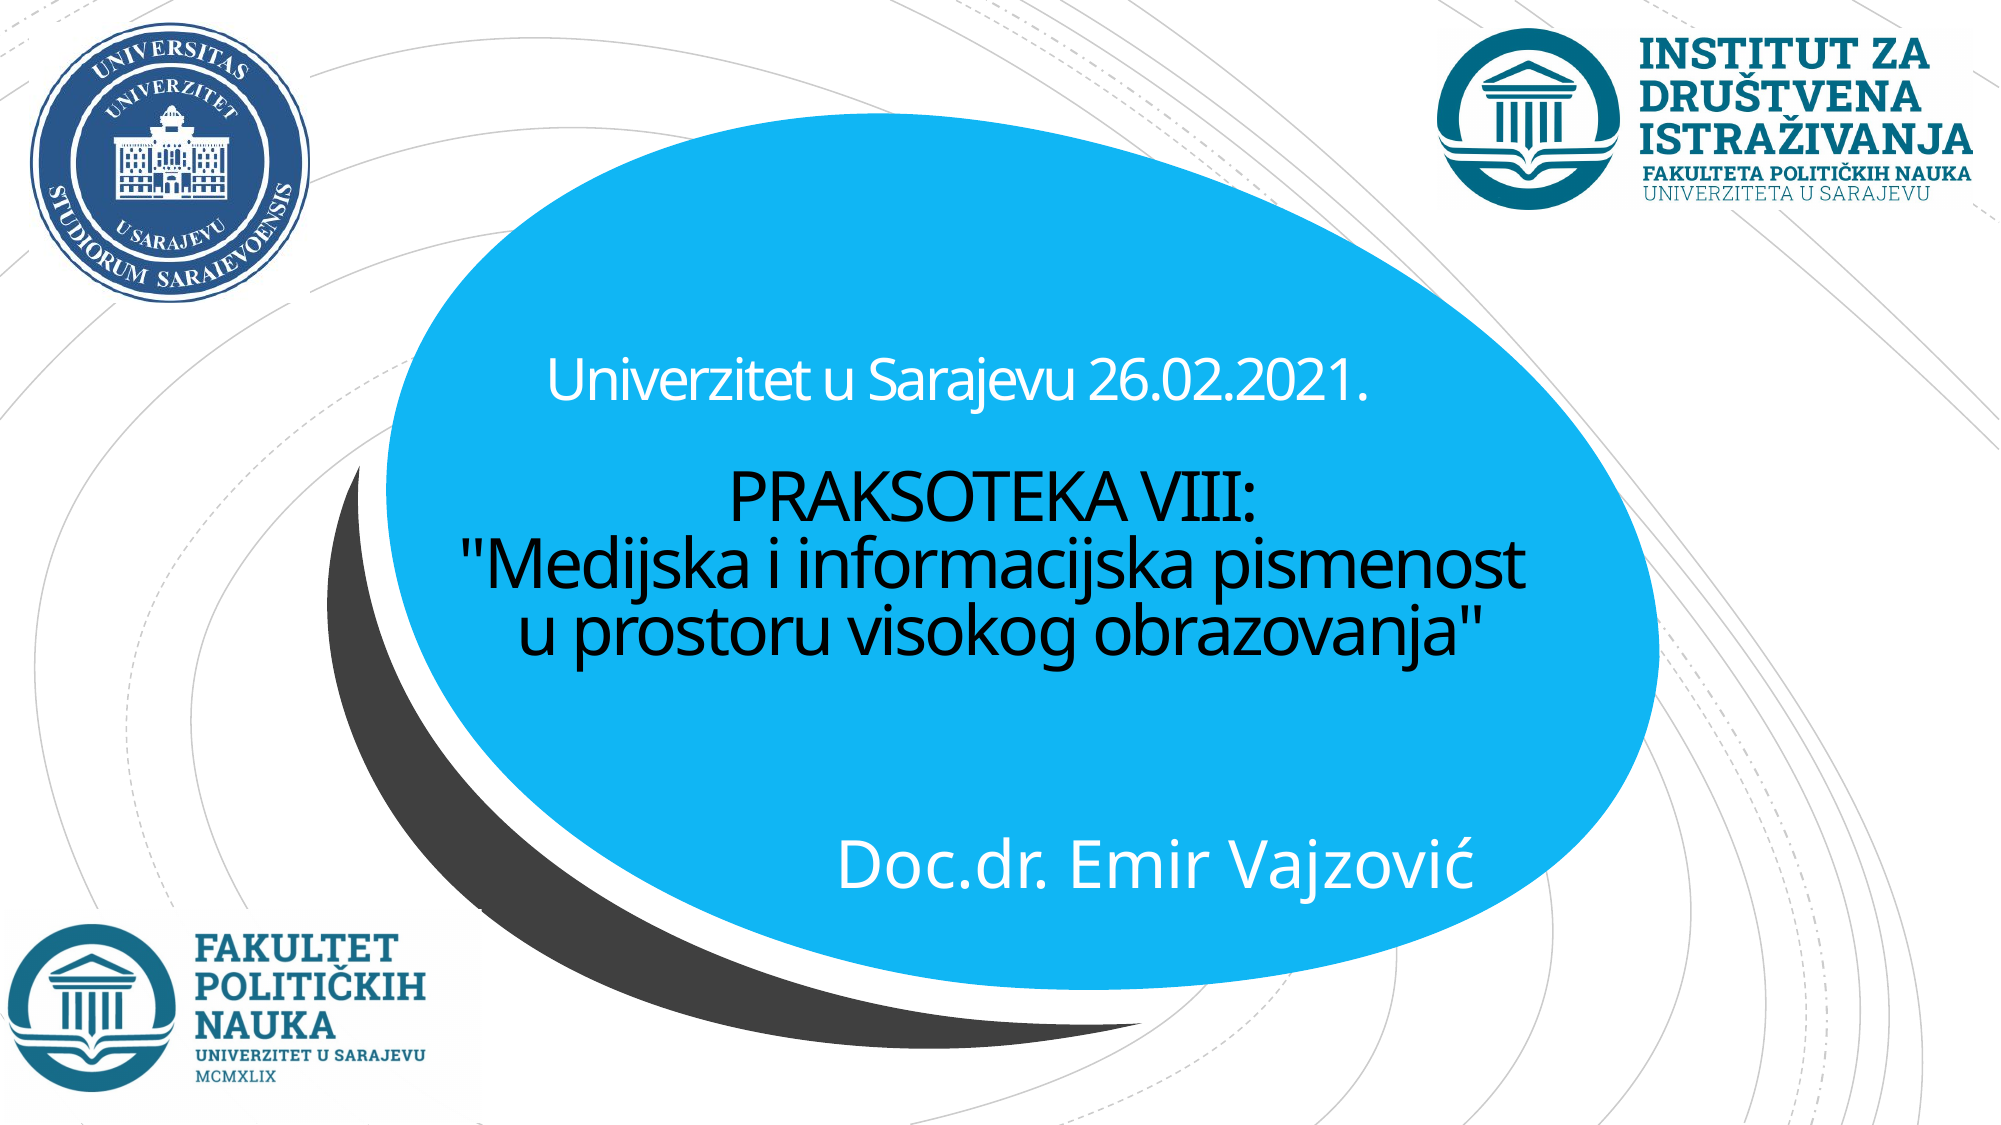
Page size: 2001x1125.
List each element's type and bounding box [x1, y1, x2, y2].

text_box [0, 0, 2000, 1125]
picture [4, 908, 482, 1123]
picture [1437, 28, 1516, 110]
picture [1955, 131, 1961, 141]
picture [28, 22, 310, 304]
picture [1437, 28, 1973, 210]
picture [1481, 168, 1577, 188]
